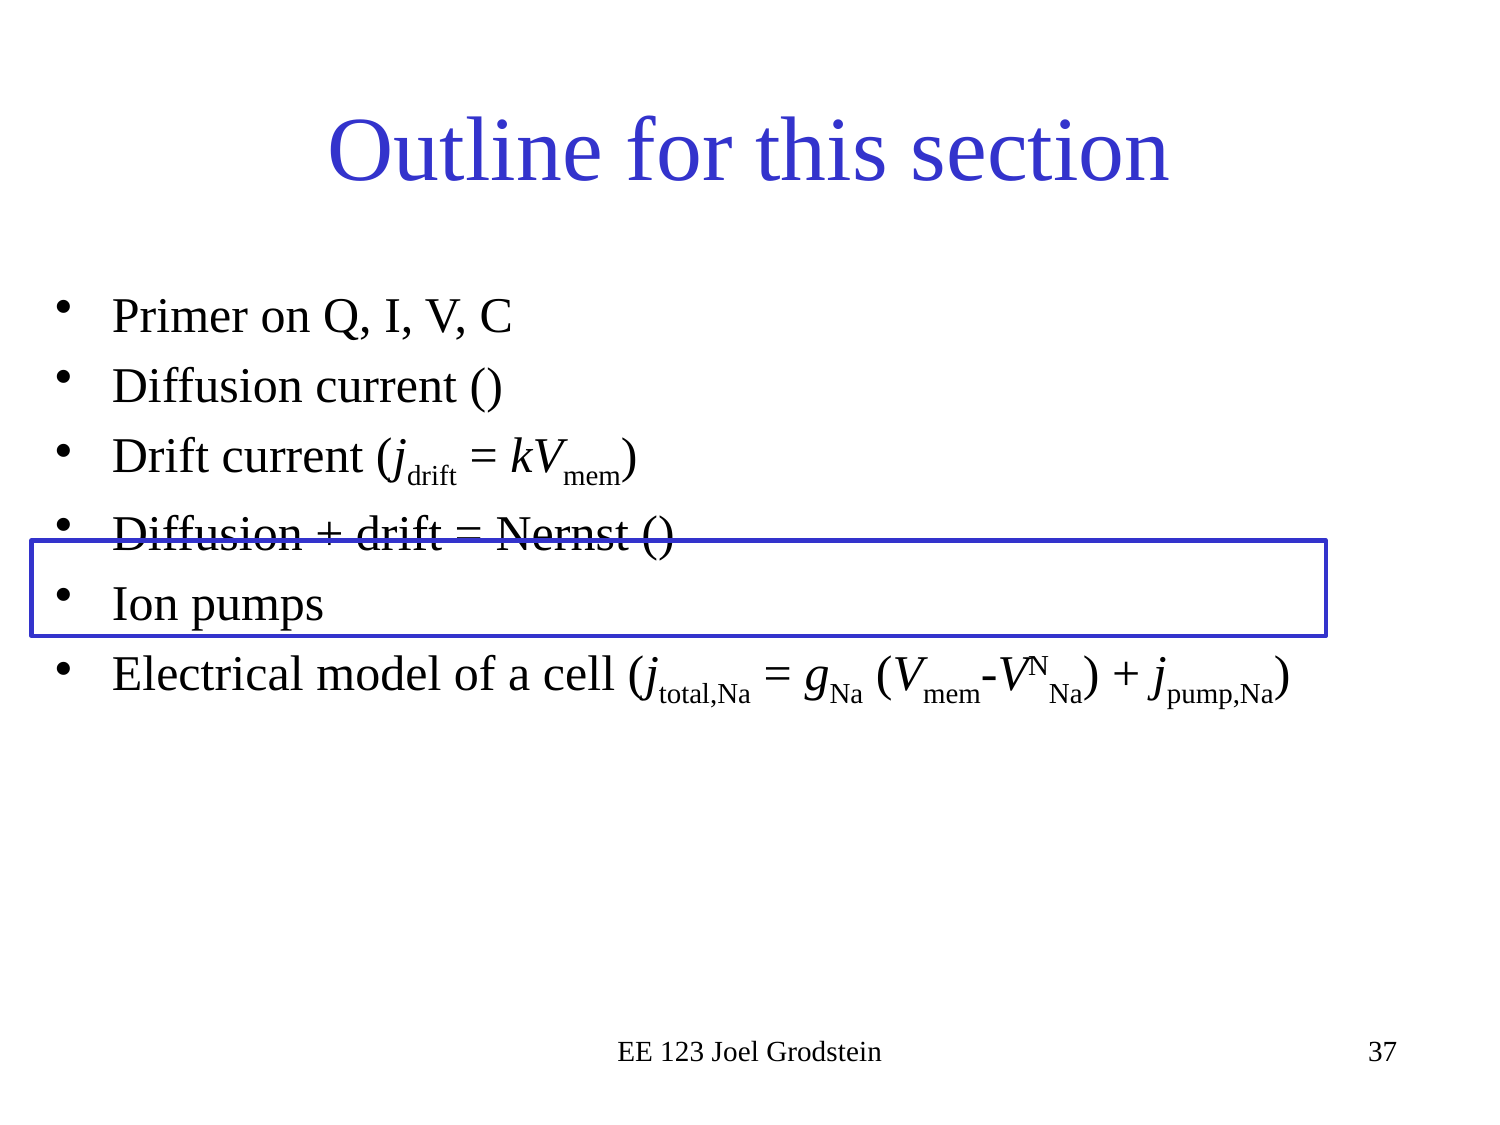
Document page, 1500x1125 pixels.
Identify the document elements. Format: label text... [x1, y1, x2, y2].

title Outline for this section [112, 50, 1388, 238]
text_box [29, 538, 1328, 638]
footer EE 123 Joel Grodstein [512, 1024, 988, 1076]
